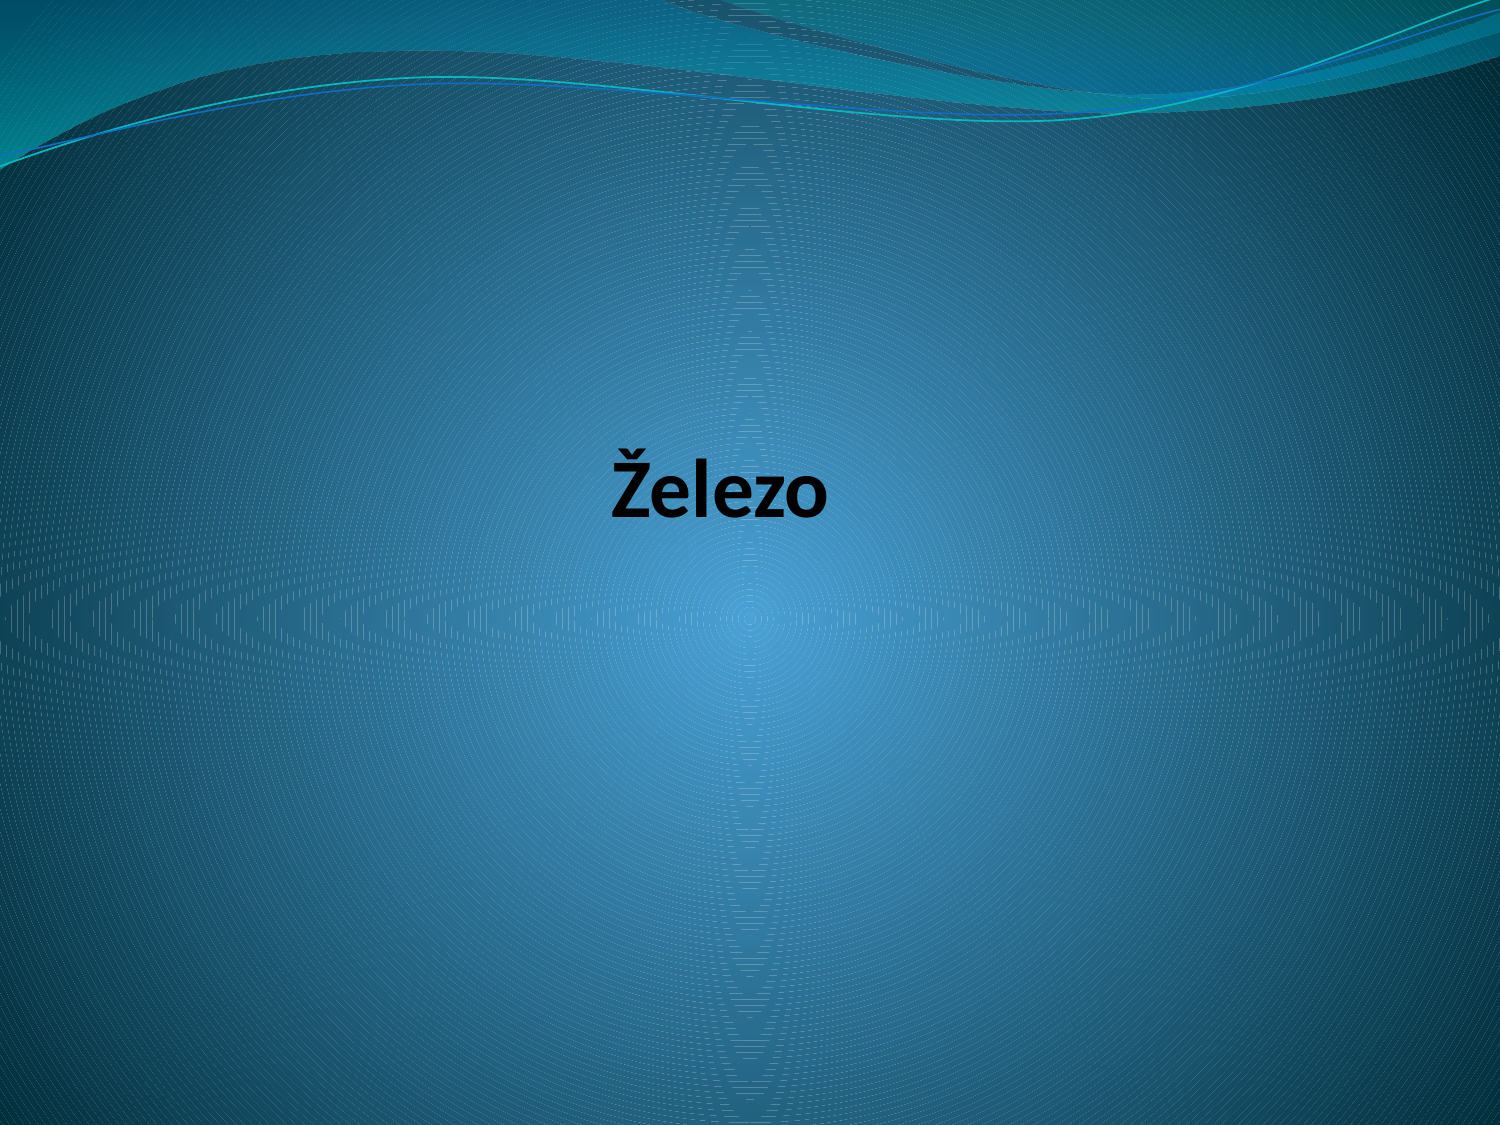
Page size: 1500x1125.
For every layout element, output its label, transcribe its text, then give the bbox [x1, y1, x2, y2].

title Železo [93, 292, 1369, 535]
